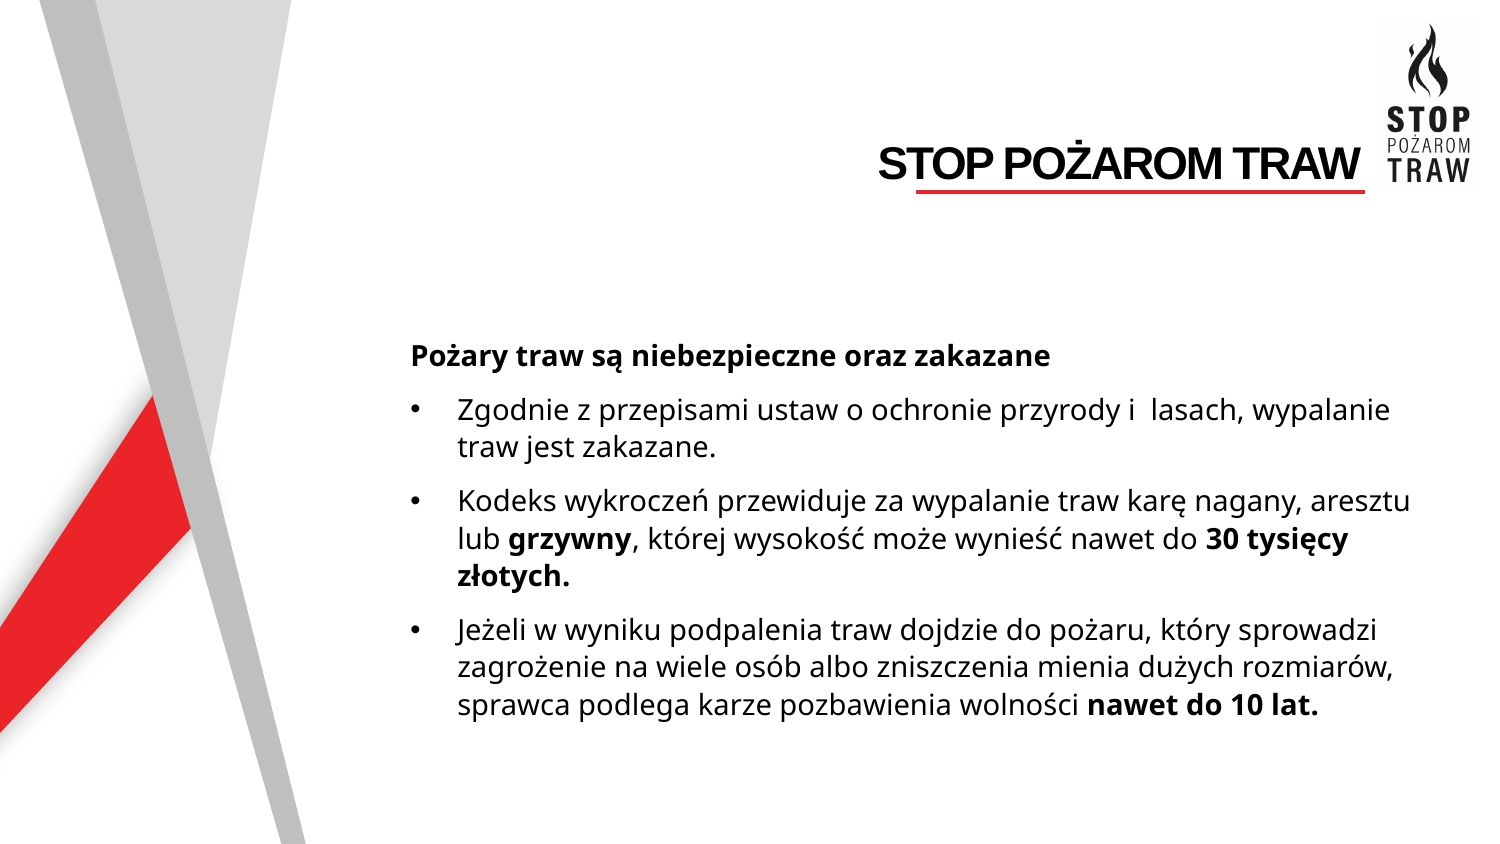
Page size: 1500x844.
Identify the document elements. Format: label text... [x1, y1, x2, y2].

picture [1375, 19, 1479, 191]
text_box Pożary traw są niebezpieczne oraz zakazane Zgodnie z przepisami ustaw o ochronie przyrody i lasach, wypalanie traw jest zakazane. Kodeks wykroczeń przewiduje za wypalanie traw karę nagany, aresztu lub grzywny, której wysokość może wynieść nawet do 30 tysięcy złotych. Jeżeli w wyniku podpalenia traw dojdzie do pożaru, który sprowadzi zagrożenie na wiele osób albo zniszczenia mienia dużych rozmiarów, sprawca podlega karze pozbawienia wolności nawet do 10 lat. [395, 327, 1447, 781]
text_box STOP POŻAROM TRAW [820, 126, 1376, 202]
